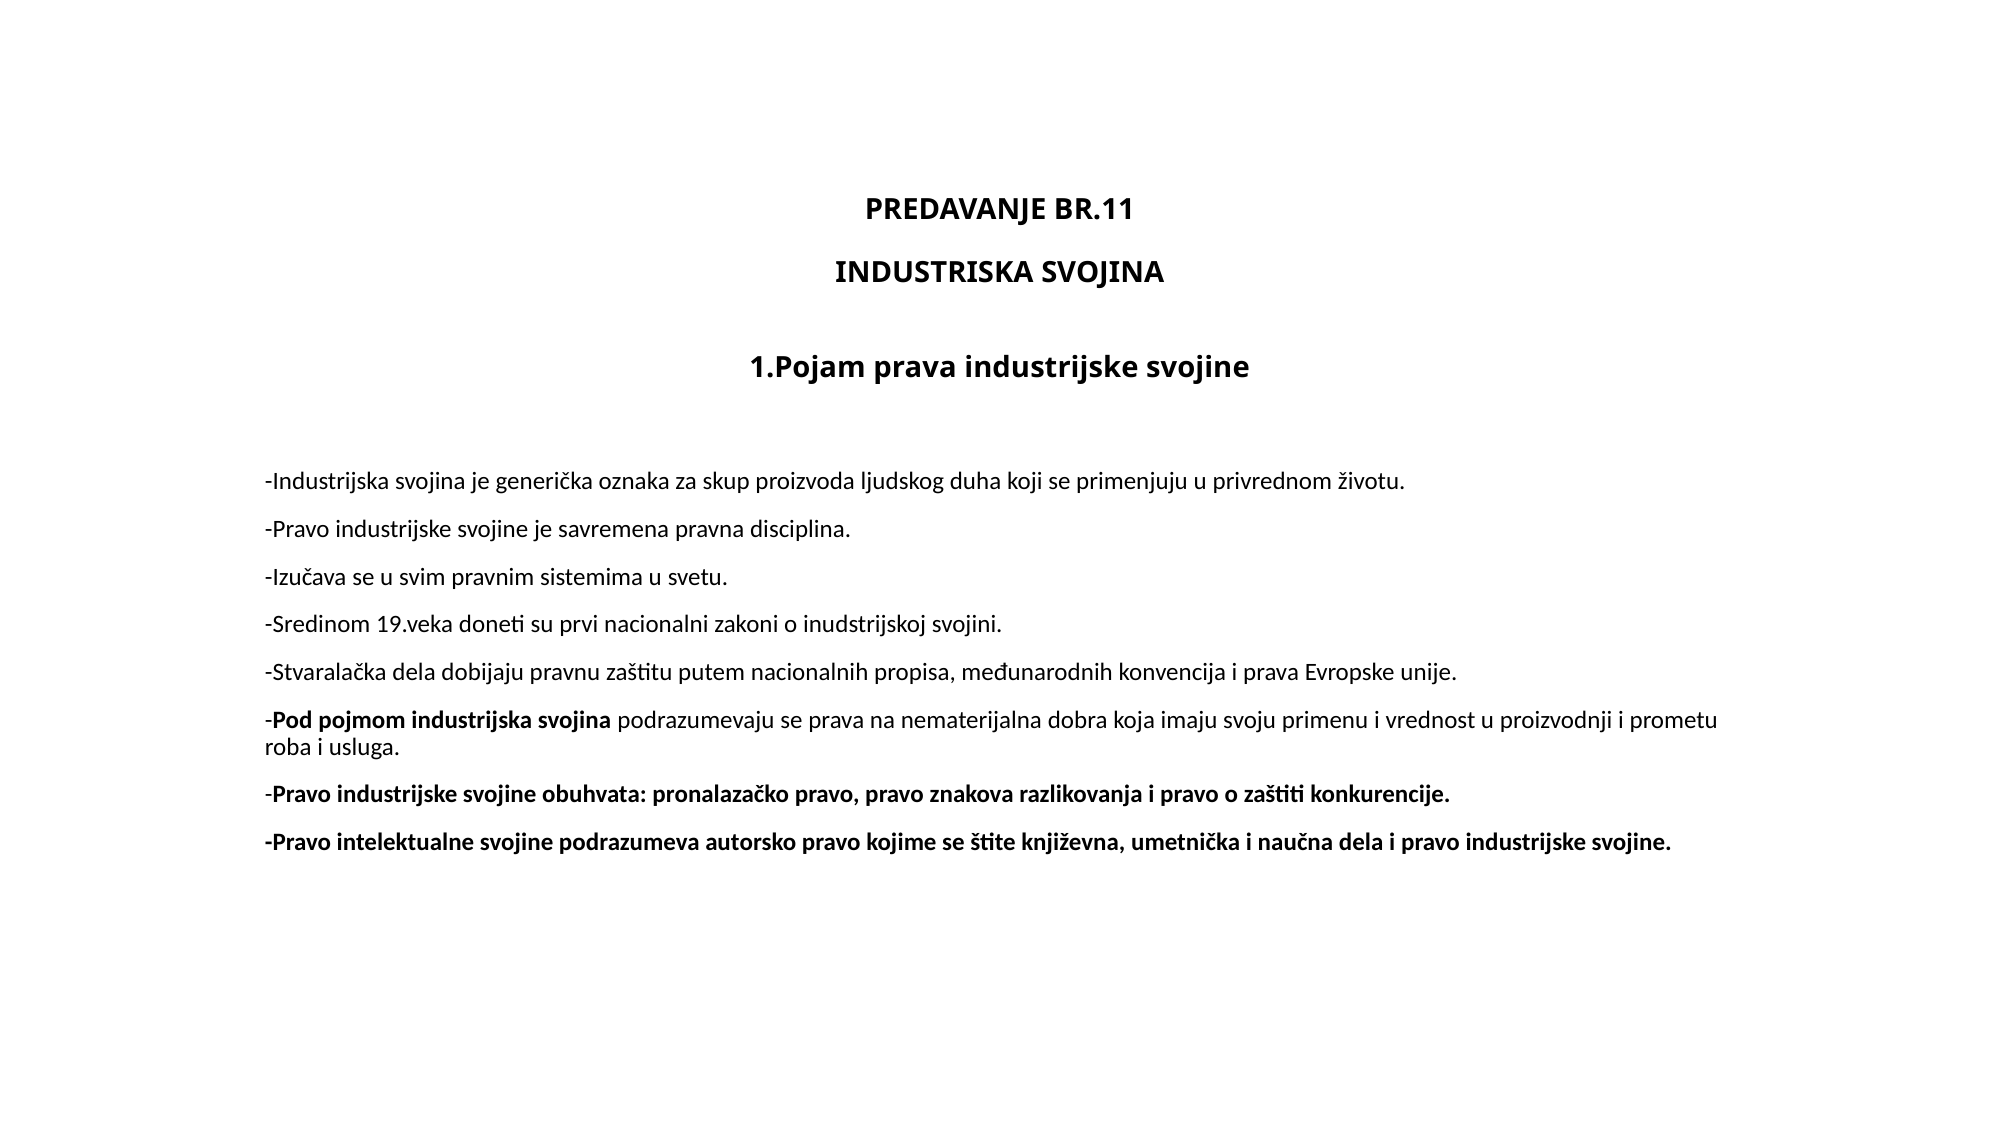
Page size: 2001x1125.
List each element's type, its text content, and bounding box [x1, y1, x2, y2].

title PREDAVANJE BR.11 INDUSTRISKA SVOJINA 1.Pojam prava industrijske svojine [249, 184, 1750, 460]
subtitle -Industrijska svojina je generička oznaka za skup proizvoda ljudskog duha koji se primenjuju u privrednom životu. -Pravo industrijske svojine je savremena pravna disciplina. -Izučava se u svim pravnim sistemima u svetu. -Sredinom 19.veka doneti su prvi nacionalni zakoni o inudstrijskoj svojini. -Stvaralačka dela dobijaju pravnu zaštitu putem nacionalnih propisa, međunarodnih konvencija i prava Evropske unije. -Pod pojmom industrijska svojina podrazumevaju se prava na nematerijalna dobra koja imaju svoju primenu i vrednost u proizvodnji i prometu roba i usluga. -Pravo industrijske svojine obuhvata: pronalazačko pravo, pravo znakova razlikovanja i pravo o zaštiti konkurencije. -Pravo intelektualne svojine podrazumeva autorsko pravo kojime se štite književna, umetnička i naučna dela i pravo industrijske svojine. [249, 460, 1750, 871]
